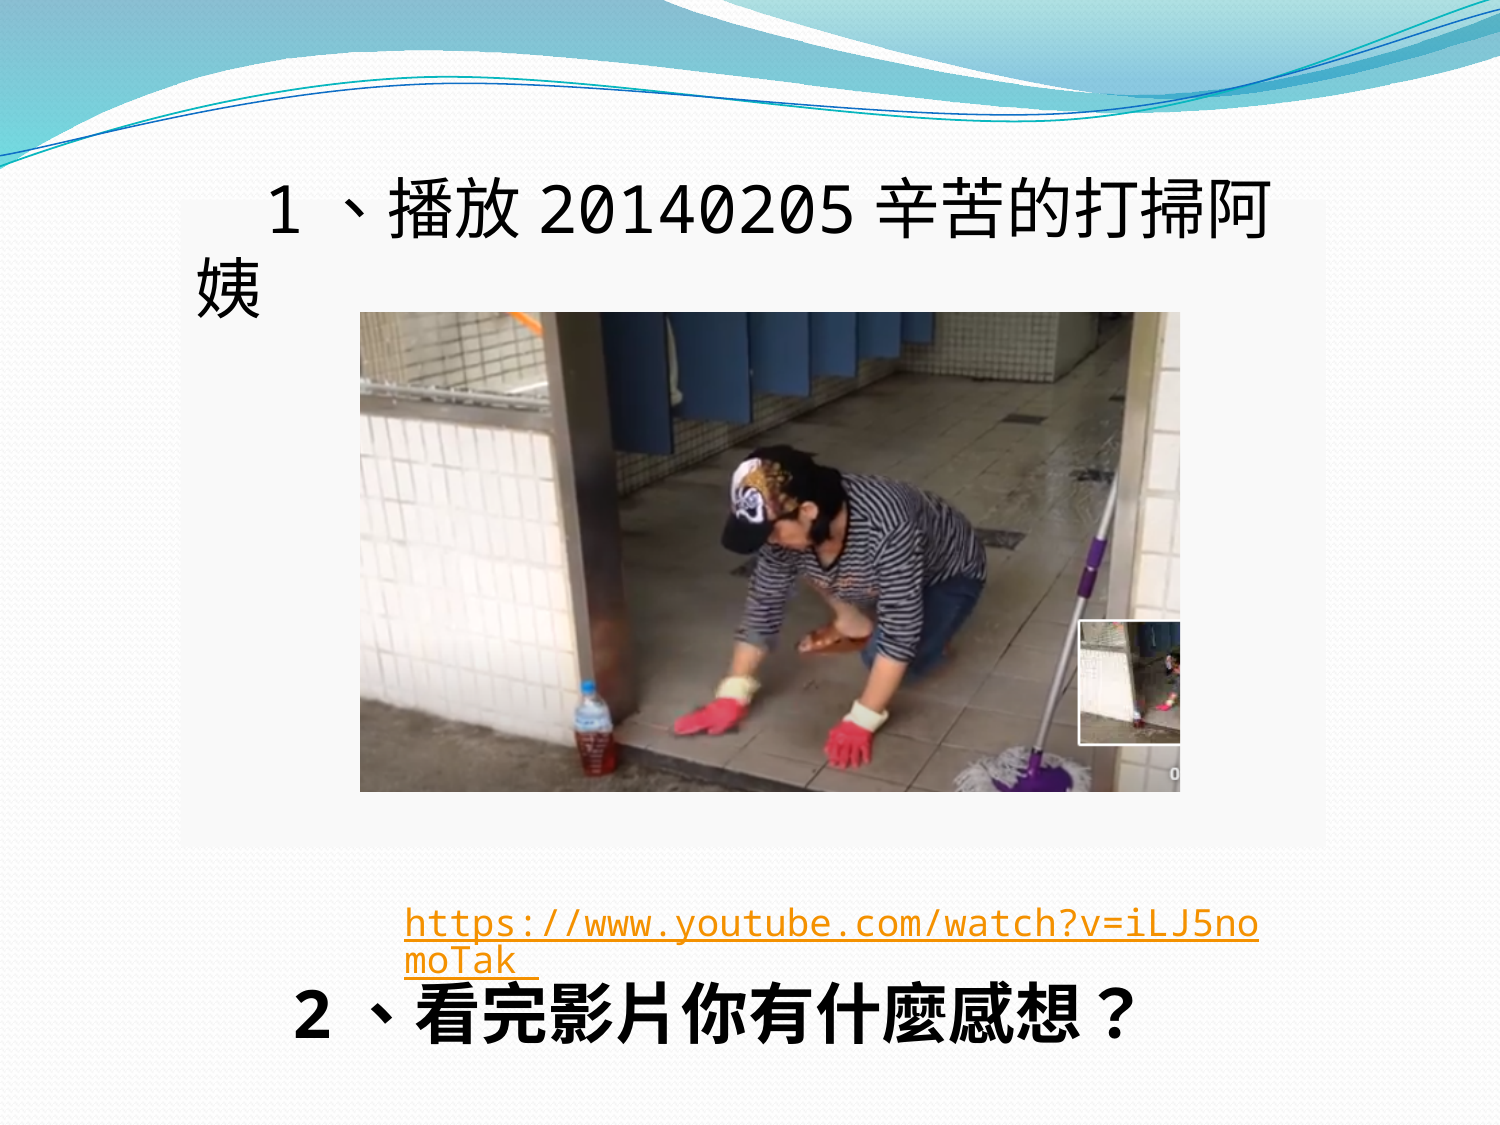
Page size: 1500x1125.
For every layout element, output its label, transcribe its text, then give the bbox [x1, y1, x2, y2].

text_box 2、看完影片你有什麼感想？ [277, 965, 1211, 1059]
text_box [218, 195, 1294, 953]
